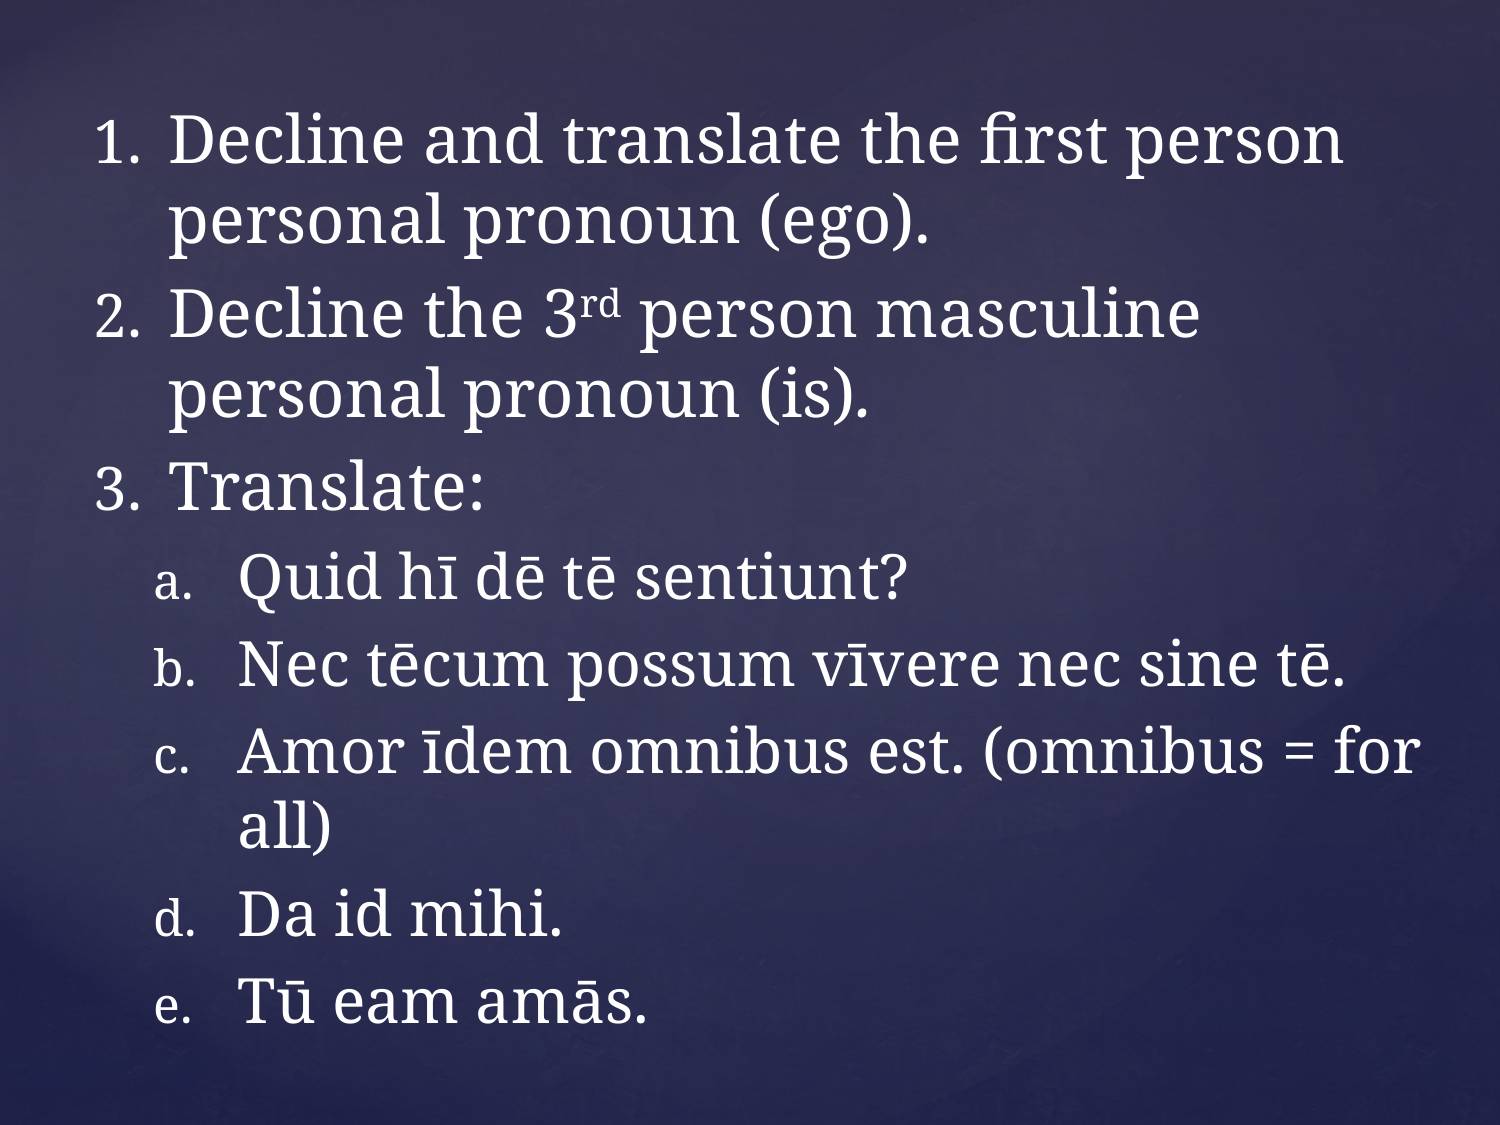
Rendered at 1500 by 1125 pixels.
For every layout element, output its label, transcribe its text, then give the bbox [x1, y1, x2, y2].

list Decline and translate the first person personal pronoun (ego). Decline the 3rd person masculine personal pronoun (is). Translate: Quid hī dē tē sentiunt? Nec tēcum possum vīvere nec sine tē. Amor īdem omnibus est. (omnibus = for all) Da id mihi. Tū eam amās. [75, 26, 1474, 1107]
